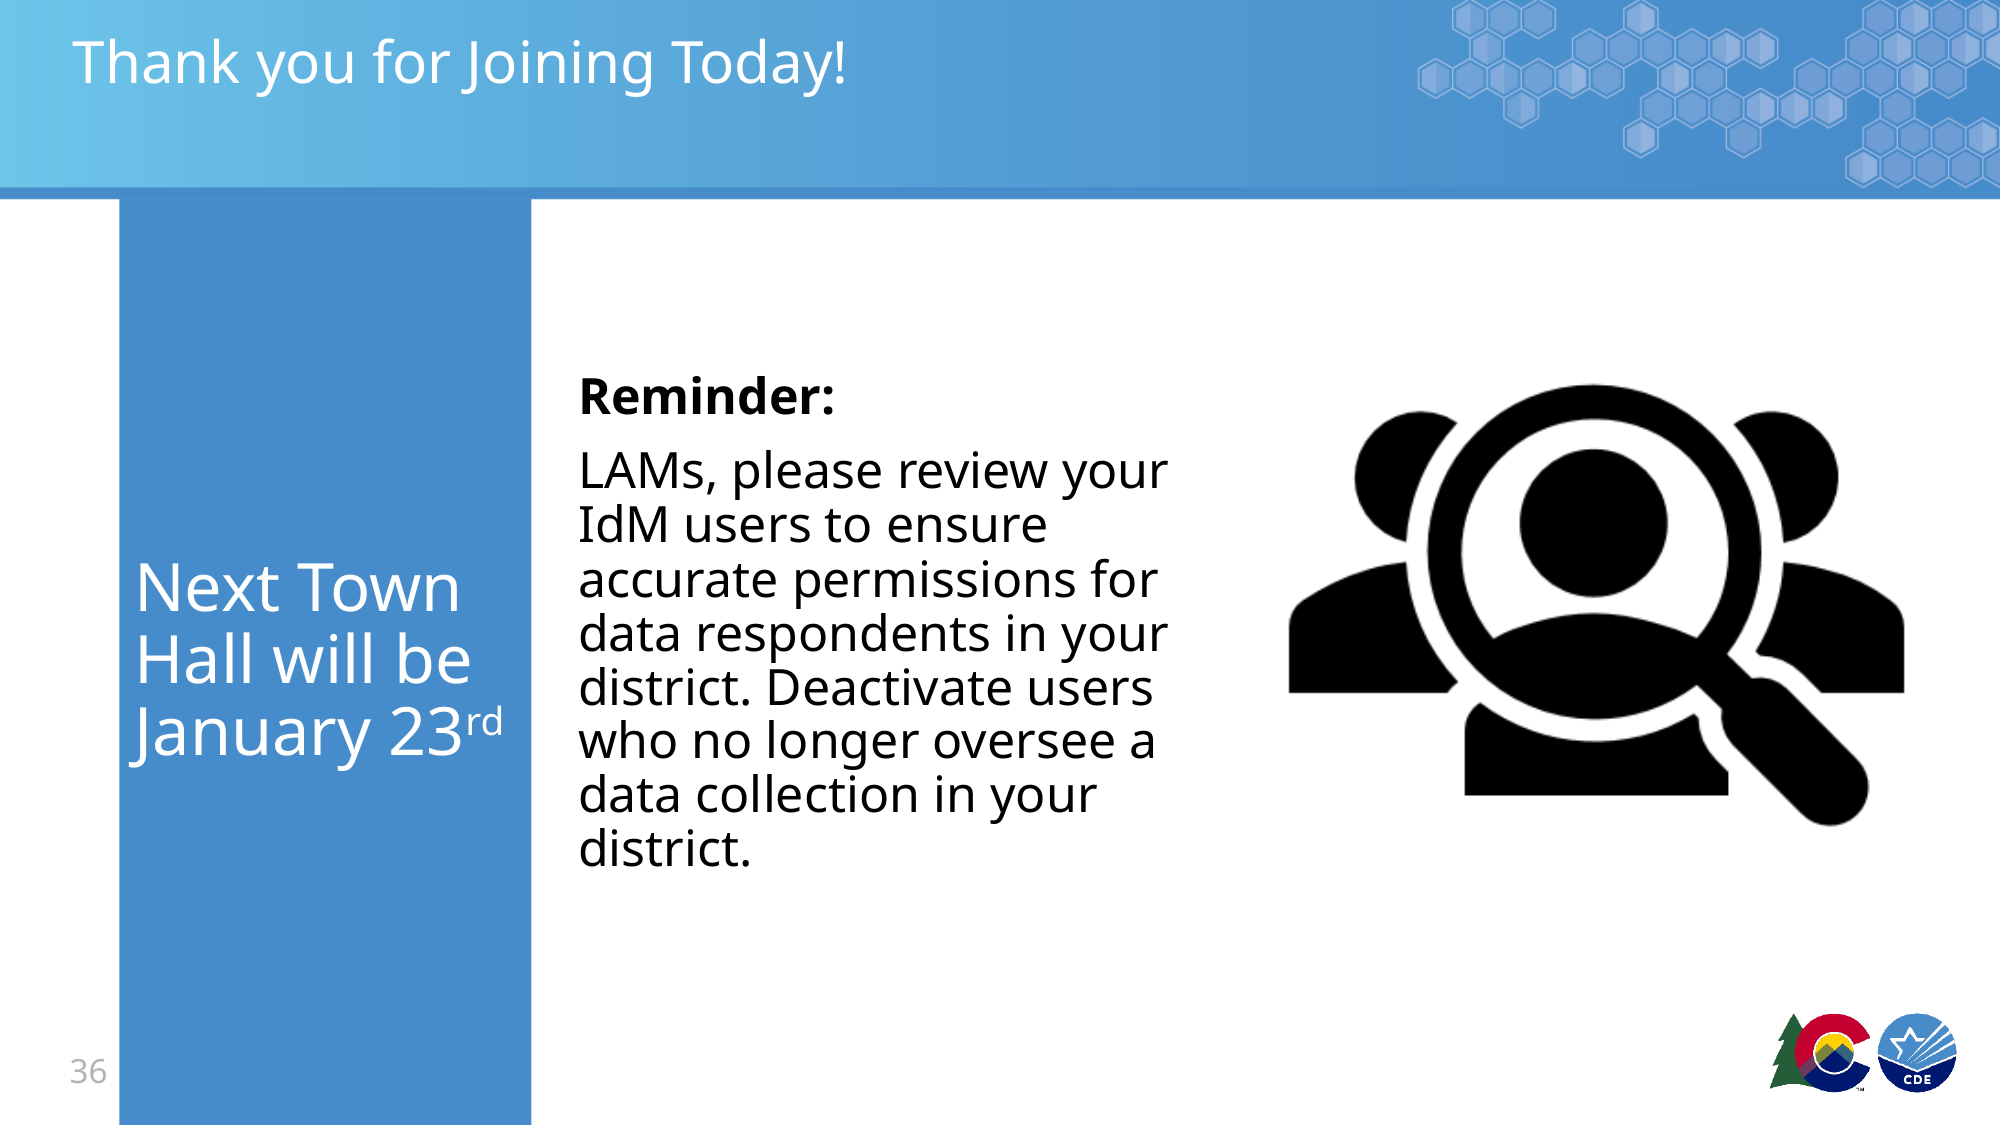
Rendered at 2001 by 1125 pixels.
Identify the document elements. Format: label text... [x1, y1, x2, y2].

title Thank you for Joining Today! [72, 33, 1396, 182]
picture [1250, 254, 1943, 957]
list Reminder: LAMs, please review your IdM users to ensure accurate permissions for data respondents in your district. Deactivate users who no longer oversee a data collection in your district. [578, 198, 1228, 1125]
picture [1768, 1012, 1957, 1093]
slide_number 36 [54, 1042, 191, 1103]
list Next Town Hall will be January 23rd [119, 198, 532, 1125]
picture [0, 0, 2000, 200]
